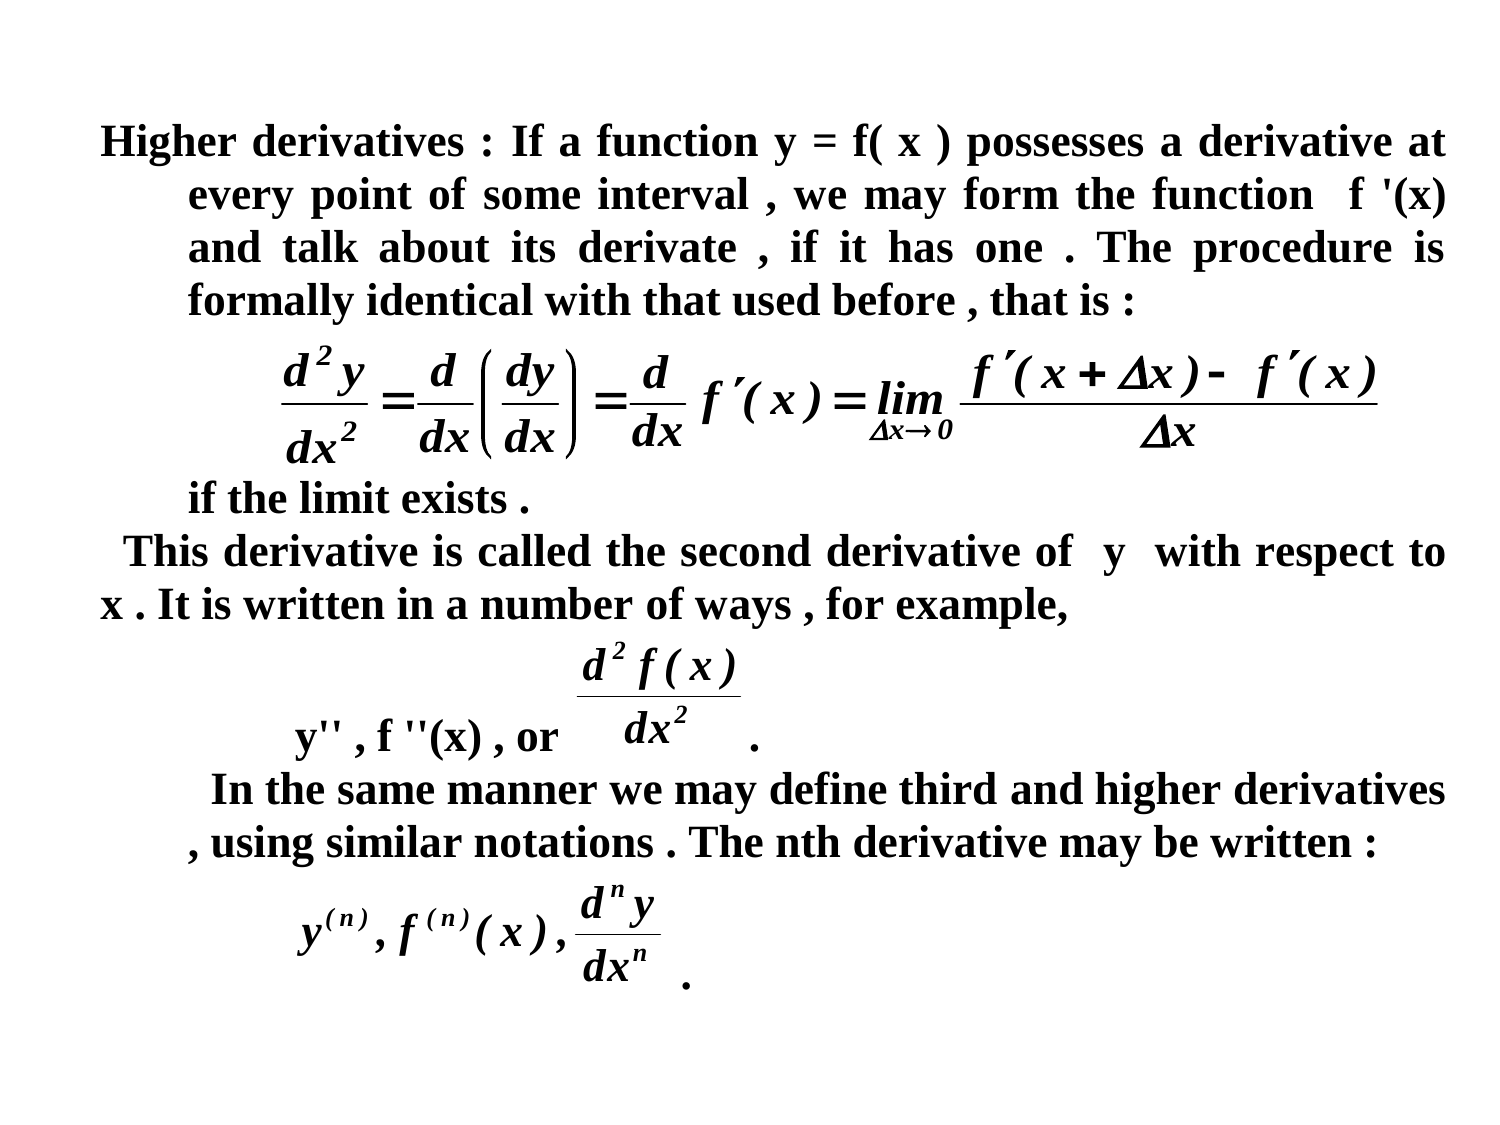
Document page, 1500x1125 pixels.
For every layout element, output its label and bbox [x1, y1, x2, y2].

list [100, 113, 1448, 1000]
